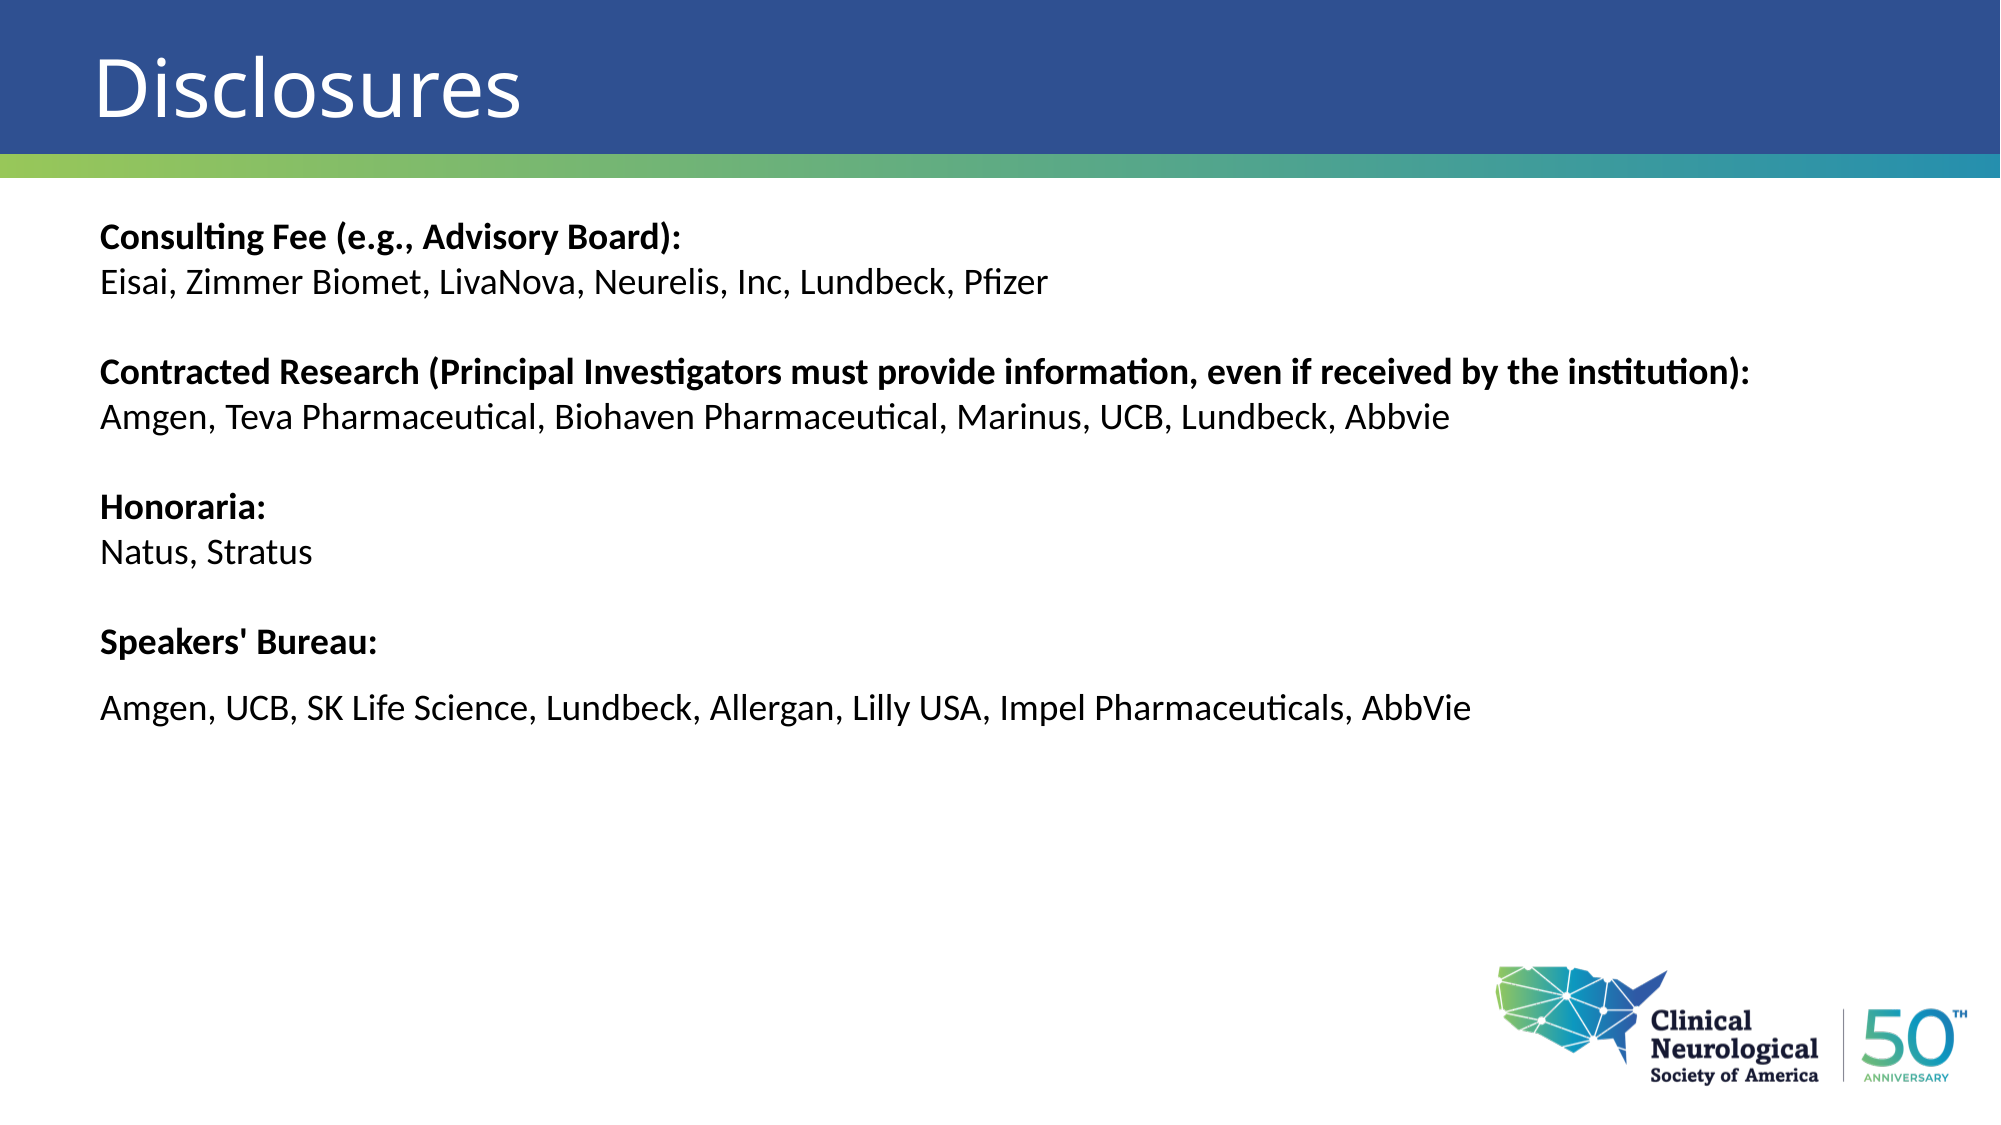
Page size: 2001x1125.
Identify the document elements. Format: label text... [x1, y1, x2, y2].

text_box Disclosures [77, 40, 1421, 143]
text_box Consulting Fee (e.g., Advisory Board): Eisai, Zimmer Biomet, LivaNova, Neurelis, Inc, Lundbeck, Pfizer Contracted Research (Principal Investigators must provide information, even if received by the institution): Amgen, Teva Pharmaceutical, Biohaven Pharmaceutical, Marinus, UCB, Lundbeck, Abbvie Honoraria: Natus, Stratus Speakers' Bureau: Amgen, UCB, SK Life Science, Lundbeck, Allergan, Lilly USA, Impel Pharmaceuticals, AbbVie [85, 204, 1953, 740]
text_box [0, 154, 2000, 178]
text_box [0, 0, 2000, 154]
picture [1462, 936, 2000, 1119]
